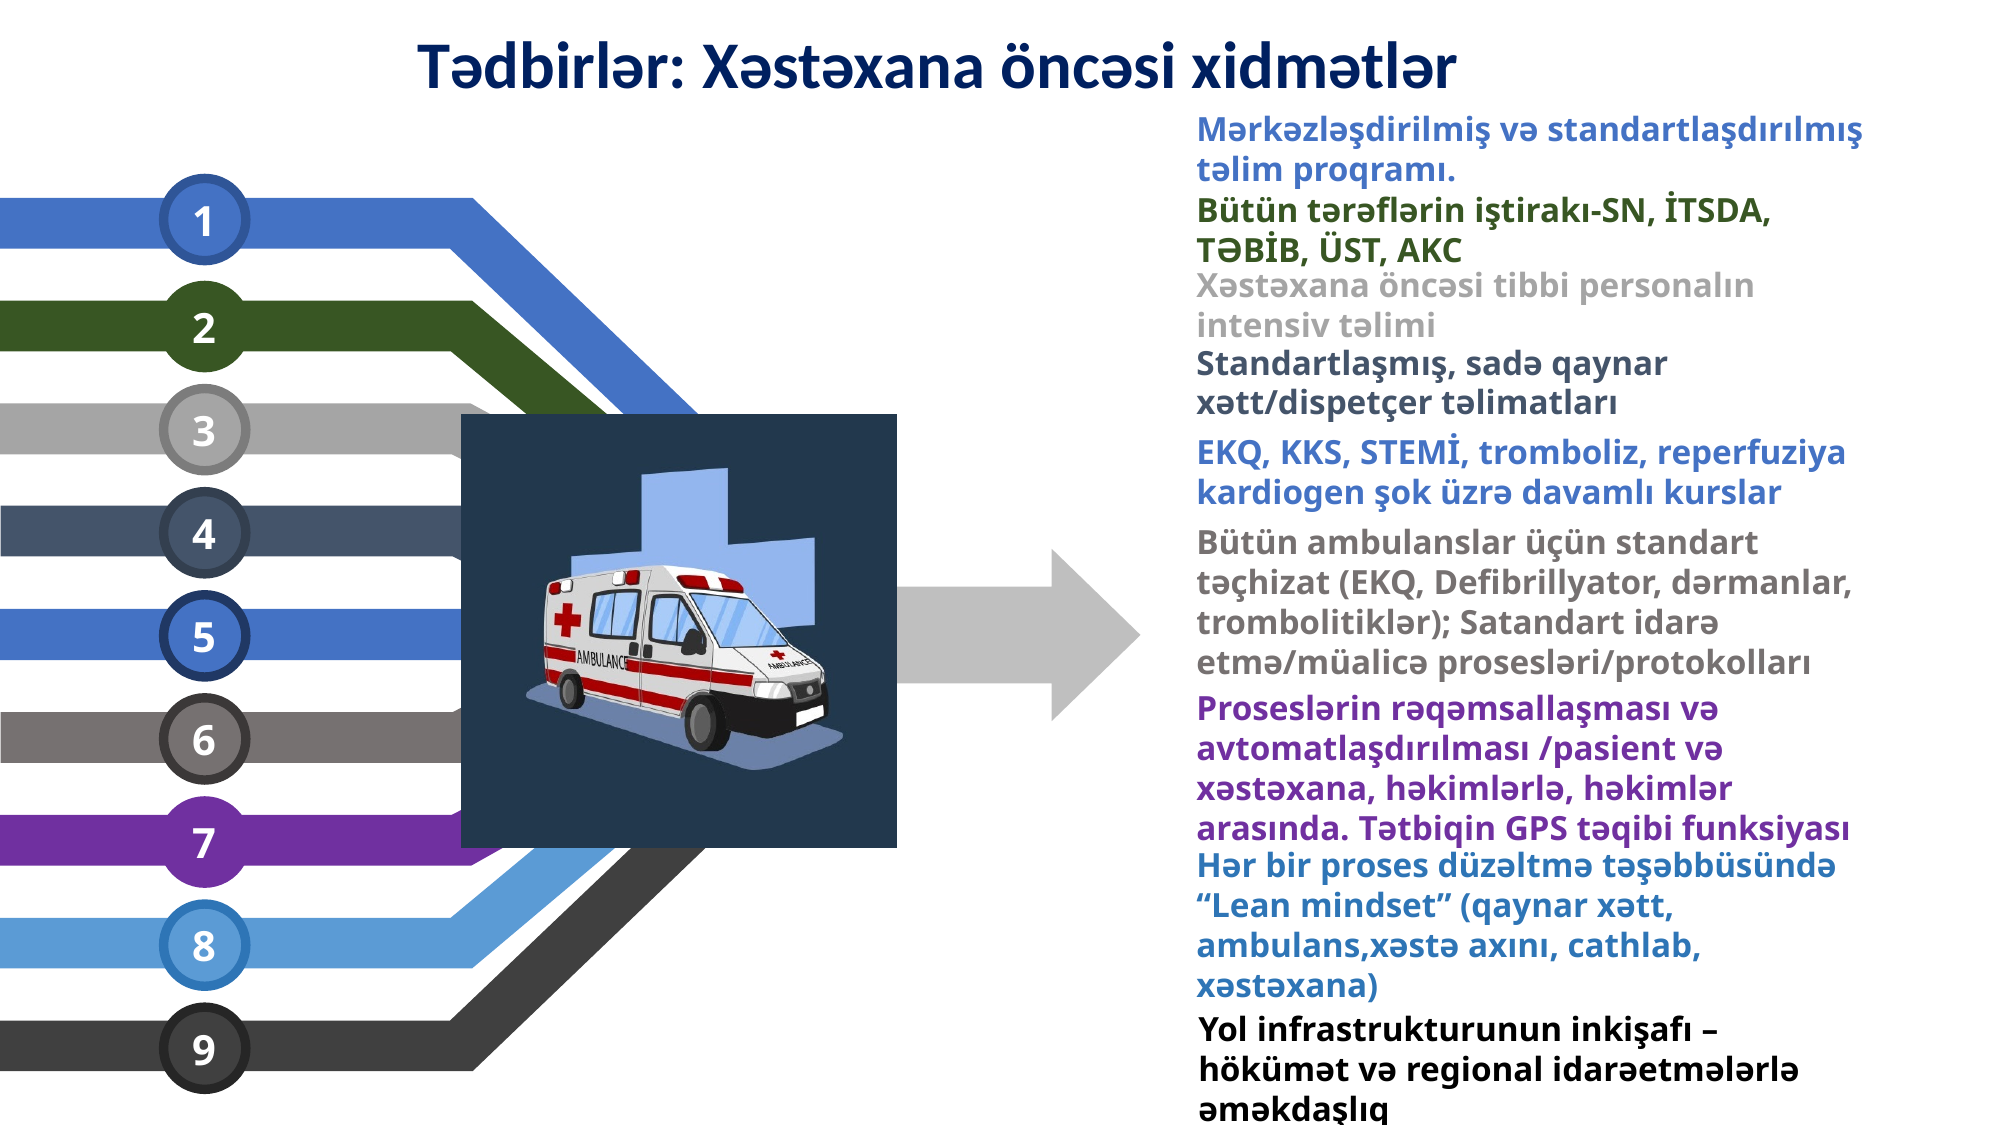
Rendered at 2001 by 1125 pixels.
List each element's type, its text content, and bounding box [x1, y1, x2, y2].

text_box [239, 403, 491, 459]
text_box 3 [162, 387, 247, 472]
text_box 2 [162, 284, 247, 369]
text_box [239, 300, 607, 414]
text_box 1 [162, 177, 247, 262]
text_box Standartlaşmış, sadə qaynar xətt/dispetçer təlimatları [1196, 334, 1869, 429]
text_box [0, 300, 171, 352]
text_box [237, 848, 706, 1072]
text_box 5 [162, 593, 247, 679]
text_box [0, 814, 172, 866]
text_box [238, 608, 461, 661]
text_box 6 [162, 696, 247, 782]
text_box [236, 197, 699, 414]
text_box Yol infrastrukturunun inkişafı – hökümət və regional idarəetmələrlə əməkdaşlıq [1198, 1000, 1871, 1125]
text_box [238, 707, 461, 763]
text_box [0, 608, 172, 661]
text_box 7 [162, 799, 247, 885]
text_box 9 [162, 1006, 247, 1091]
text_box [237, 848, 615, 969]
text_box Xəstəxana öncəsi tibbi personalın intensiv təlimi [1196, 277, 1869, 334]
text_box Bütün ambulanslar üçün standart təçhizat (EKQ, Defibrillyator, dərmanlar, trombolitiklər); Satandart idarə etmə/müalicə prosesləri/protokolları [1196, 513, 1869, 689]
text_box Proseslərin rəqəmsallaşması və avtomatlaşdırılması /pasient və xəstəxana, həkimlərlə, həkimlər arasında. Tətbiqin GPS təqibi funksiyası [1196, 689, 1869, 836]
text_box [238, 505, 461, 561]
text_box [0, 712, 171, 763]
text_box [0, 1020, 172, 1072]
picture [461, 414, 897, 848]
text_box Hər bir proses düzəltmə təşəbbüsündə “Lean mindset” (qaynar xətt, ambulans,xəstə axını, cathlab, xəstəxana) [1196, 836, 1869, 1012]
text_box [0, 505, 172, 557]
text_box [0, 197, 173, 249]
text_box Mərkəzləşdirilmiş və standartlaşdırılmış təlim proqramı. [1196, 100, 1869, 182]
text_box Bütün tərəflərin iştirakı-SN, İTSDA, TƏBİB, ÜST, AKC [1196, 182, 1869, 277]
text_box [0, 917, 172, 969]
text_box [238, 810, 503, 866]
text_box Tədbirlər: Xəstəxana öncəsi xidmətlər [366, 13, 1511, 109]
text_box 4 [162, 490, 247, 575]
text_box [897, 546, 1143, 724]
text_box EKQ, KKS, STEMİ, tromboliz, reperfuziya kardiogen şok üzrə davamlı kurslar [1196, 429, 1869, 513]
text_box 8 [162, 902, 247, 988]
text_box [0, 403, 171, 455]
